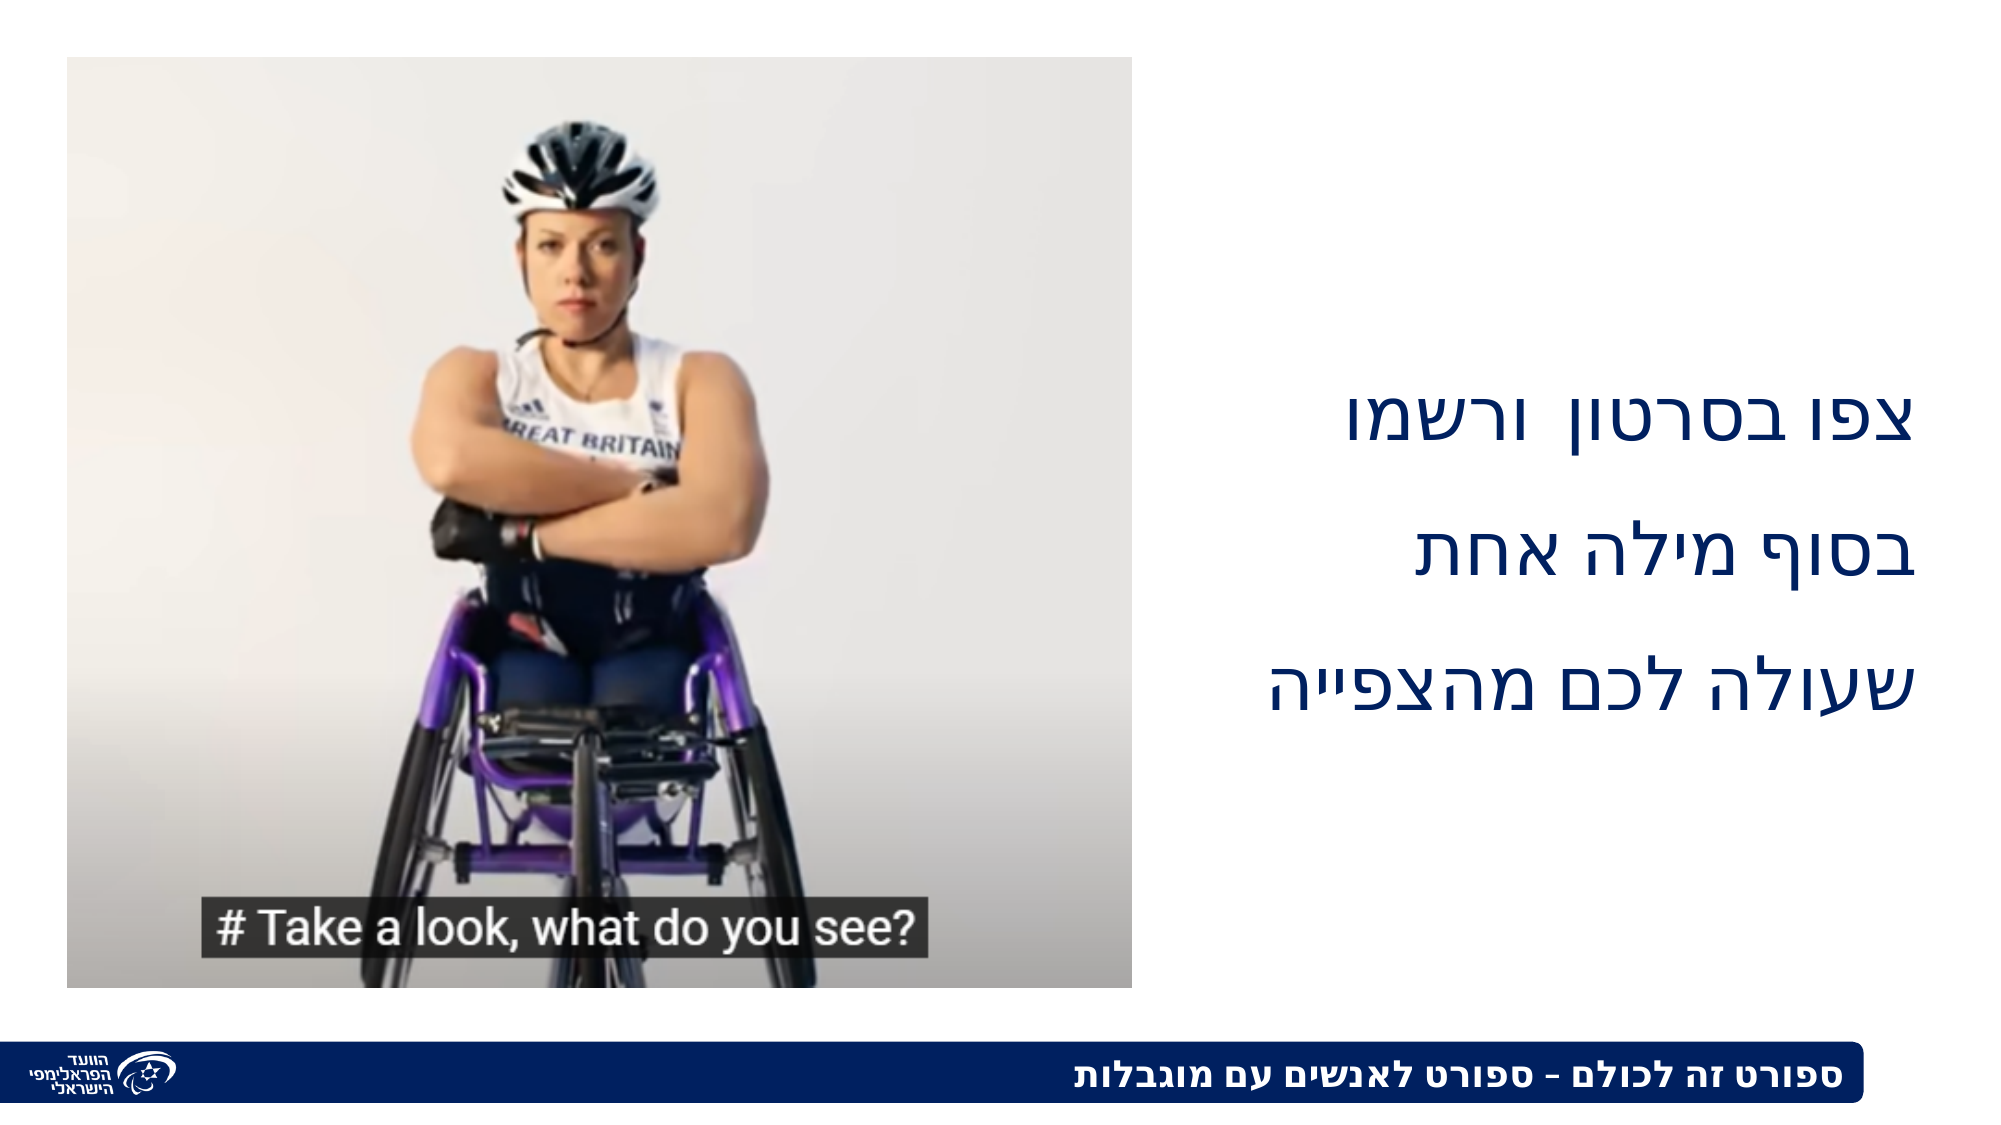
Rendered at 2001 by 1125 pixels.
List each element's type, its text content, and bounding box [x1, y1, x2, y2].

picture [67, 57, 1132, 988]
text_box צפו בסרטון ורשמו בסוף מילה אחת שעולה לכם מהצפייה [1181, 313, 1933, 733]
